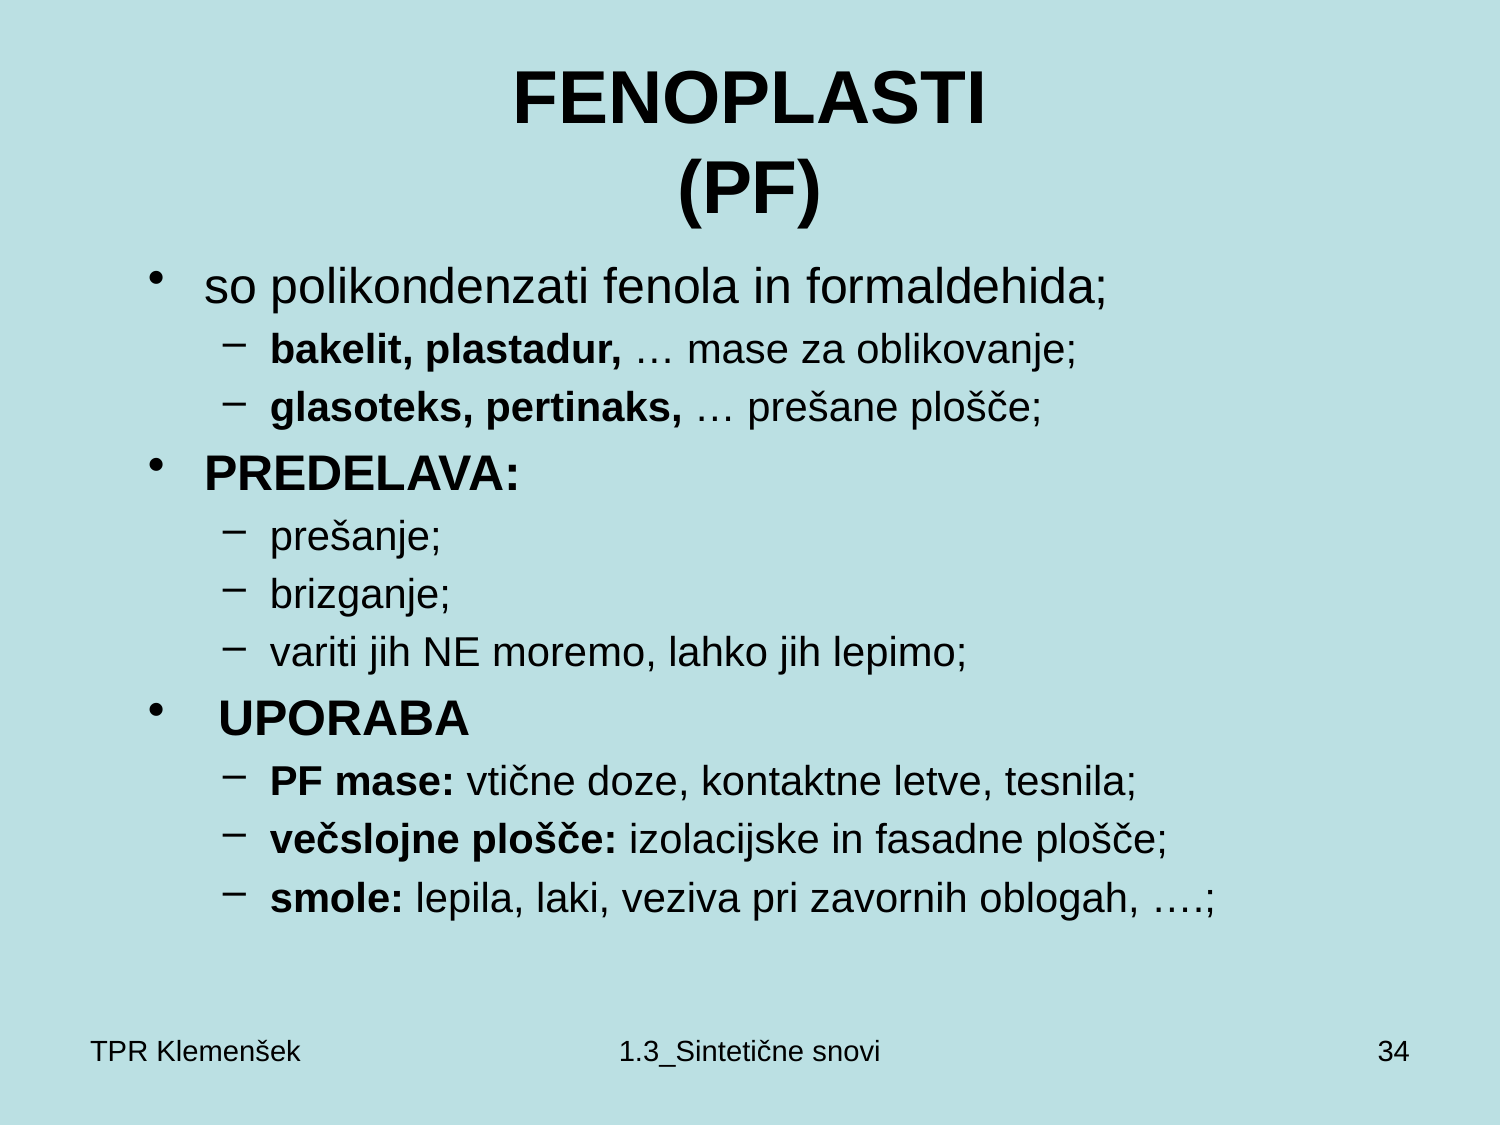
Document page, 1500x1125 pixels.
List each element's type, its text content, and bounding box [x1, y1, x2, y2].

slide_number TPR Klemenšek [74, 1024, 426, 1103]
title FENOPLASTI (PF) [74, 44, 1426, 233]
slide_number 34 [1074, 1024, 1426, 1103]
list so polikondenzati fenola in formaldehida; bakelit, plastadur, … mase za oblikovanje; glasoteks, pertinaks, … prešane plošče; PREDELAVA: prešanje; brizganje; variti jih NE moremo, lahko jih lepimo; UPORABA PF mase: vtične doze, kontaktne letve, tesnila; večslojne plošče: izolacijske in fasadne plošče; smole: lepila, laki, veziva pri zavornih oblogah, ….; [132, 245, 1439, 1008]
footer 1.3_Sintetične snovi [512, 1024, 988, 1103]
